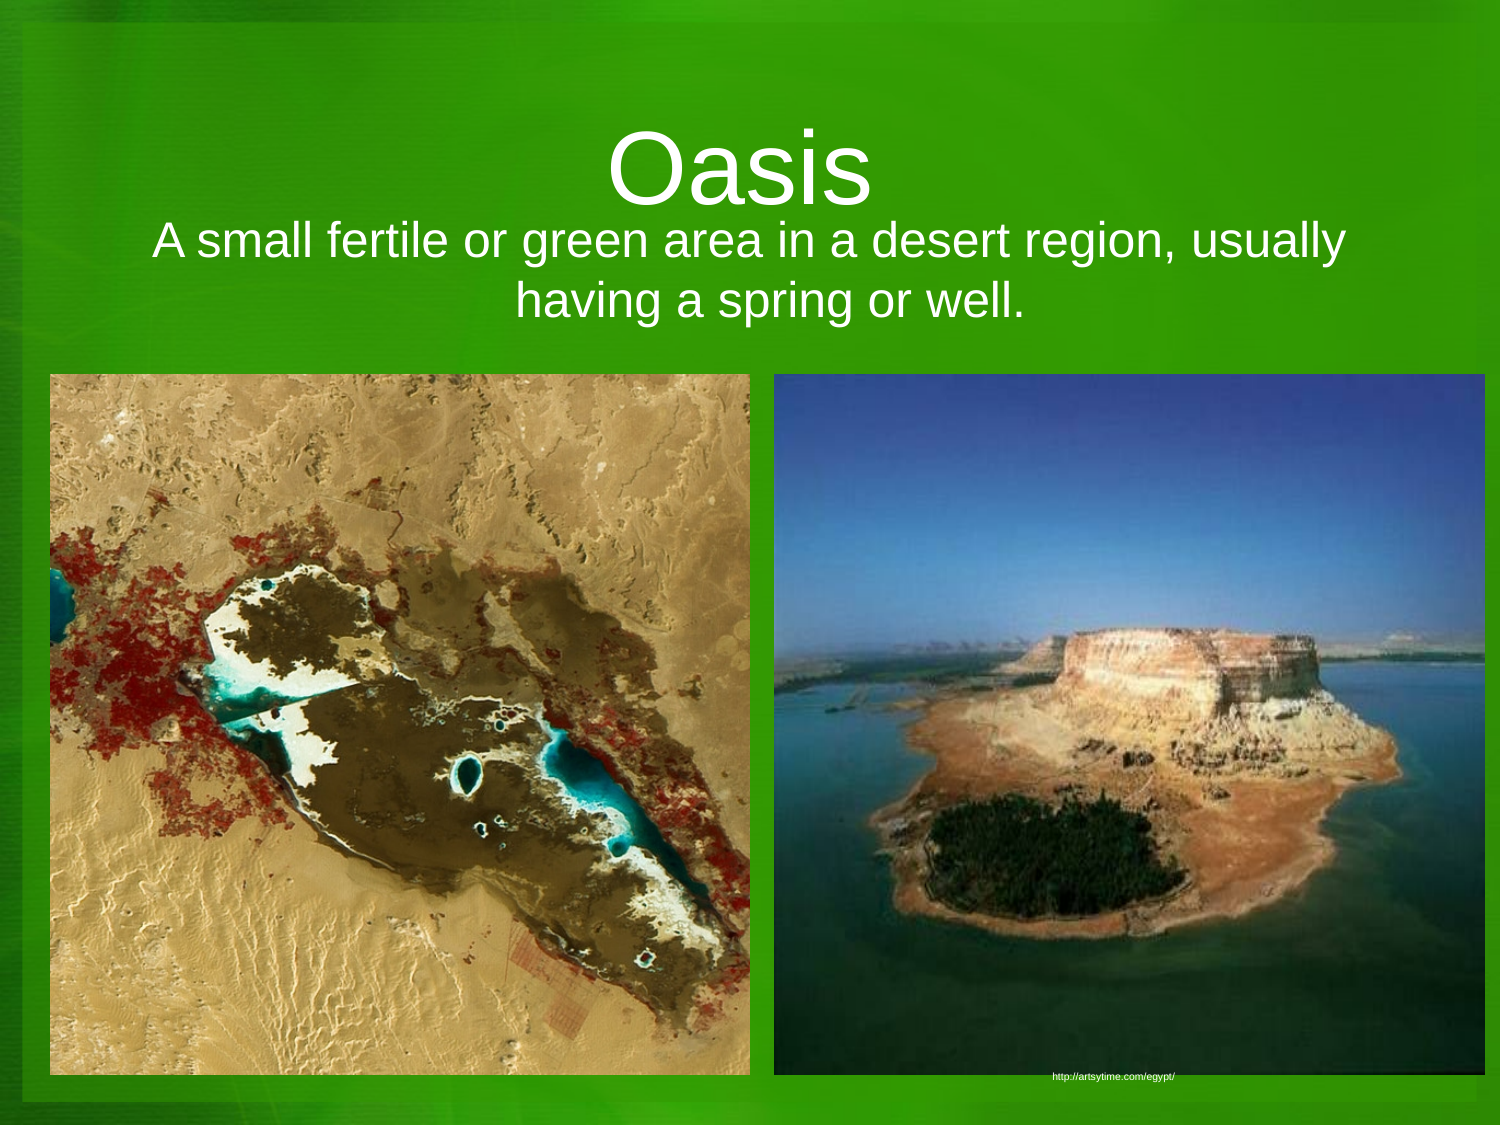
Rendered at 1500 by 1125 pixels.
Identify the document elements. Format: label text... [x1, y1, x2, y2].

title Oasis [74, 44, 1425, 199]
text_box http://artsytime.com/egypt/ [1037, 1084, 1213, 1090]
picture [0, 0, 1500, 1125]
list A small fertile or green area in a desert region, usually having a spring or well. [74, 199, 1425, 943]
